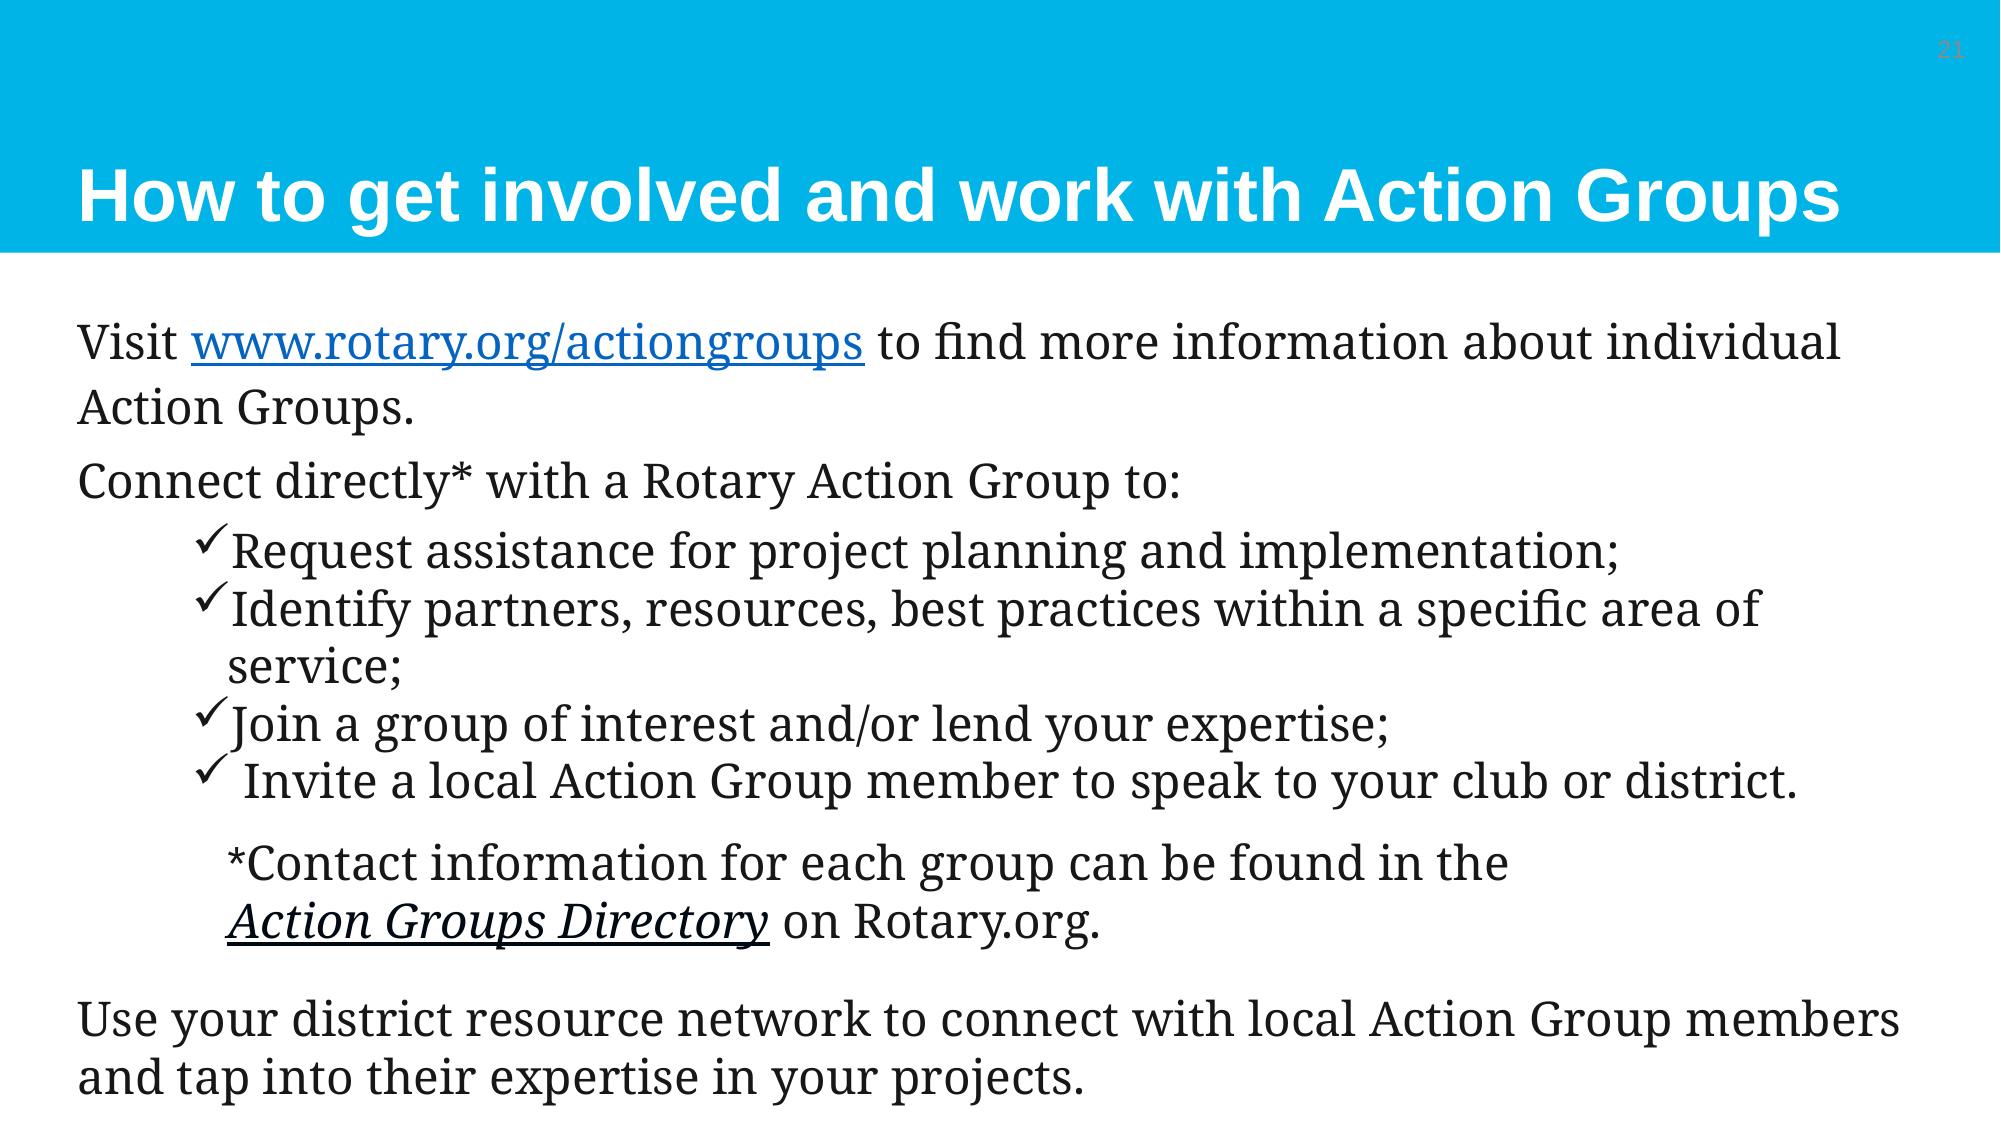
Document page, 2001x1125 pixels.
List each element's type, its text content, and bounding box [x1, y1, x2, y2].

text_box Visit www.rotary.org/actiongroups to find more information about individual Action Groups. Connect directly* with a Rotary Action Group to: Request assistance for project planning and implementation; Identify partners, resources, best practices within a specific area of service; Join a group of interest and/or lend your expertise; Invite a local Action Group member to speak to your club or district. *Contact information for each group can be found in the Action Groups Directory on Rotary.org. Use your district resource network to connect with local Action Group members and tap into their expertise in your projects. [62, 303, 1930, 1112]
slide_number 21 [1911, 18, 1981, 79]
title How to get involved and work with Action Groups [62, 0, 1950, 253]
